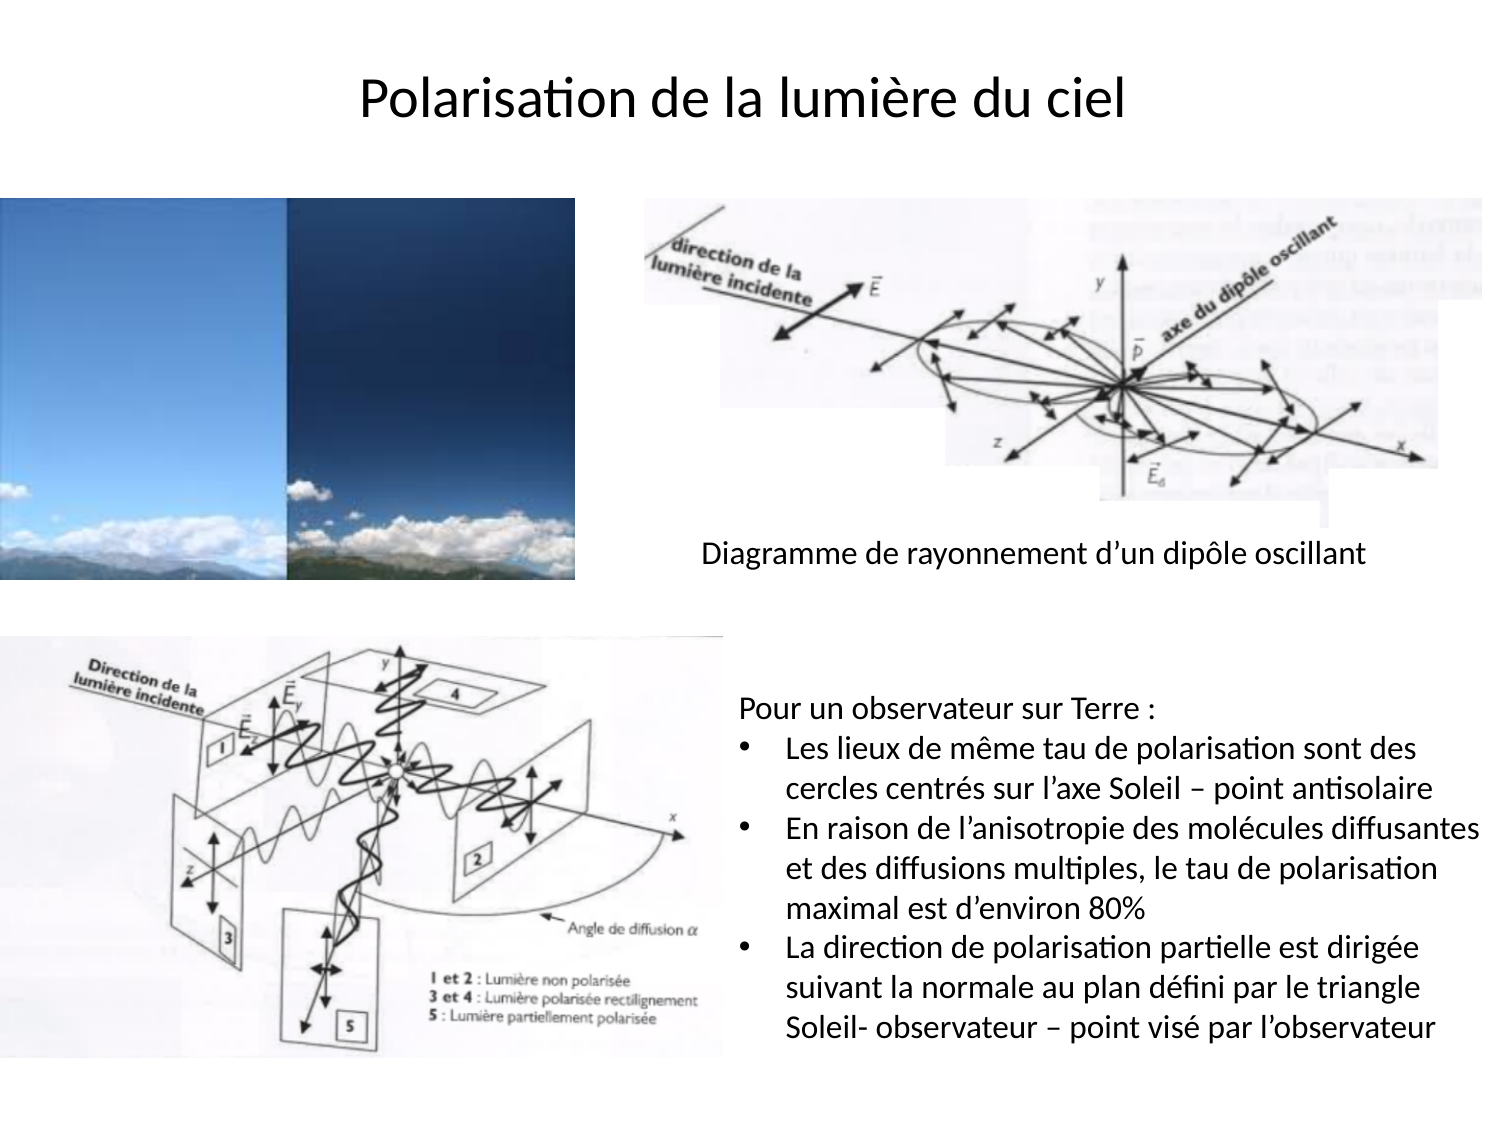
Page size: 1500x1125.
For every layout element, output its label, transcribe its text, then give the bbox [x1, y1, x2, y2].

picture [620, 198, 1482, 528]
text_box Pour un observateur sur Terre : Les lieux de même tau de polarisation sont des cercles centrés sur l’axe Soleil – point antisolaire En raison de l’anisotropie des molécules diffusantes et des diffusions multiples, le tau de polarisation maximal est d’environ 80% La direction de polarisation partielle est dirigée suivant la normale au plan défini par le triangle Soleil- observateur – point visé par l’observateur [728, 678, 1500, 1053]
picture [0, 198, 576, 581]
text_box Diagramme de rayonnement d’un dipôle oscillant [686, 536, 1455, 579]
picture [0, 636, 724, 1058]
title Polarisation de la lumière du ciel [75, 0, 1425, 188]
